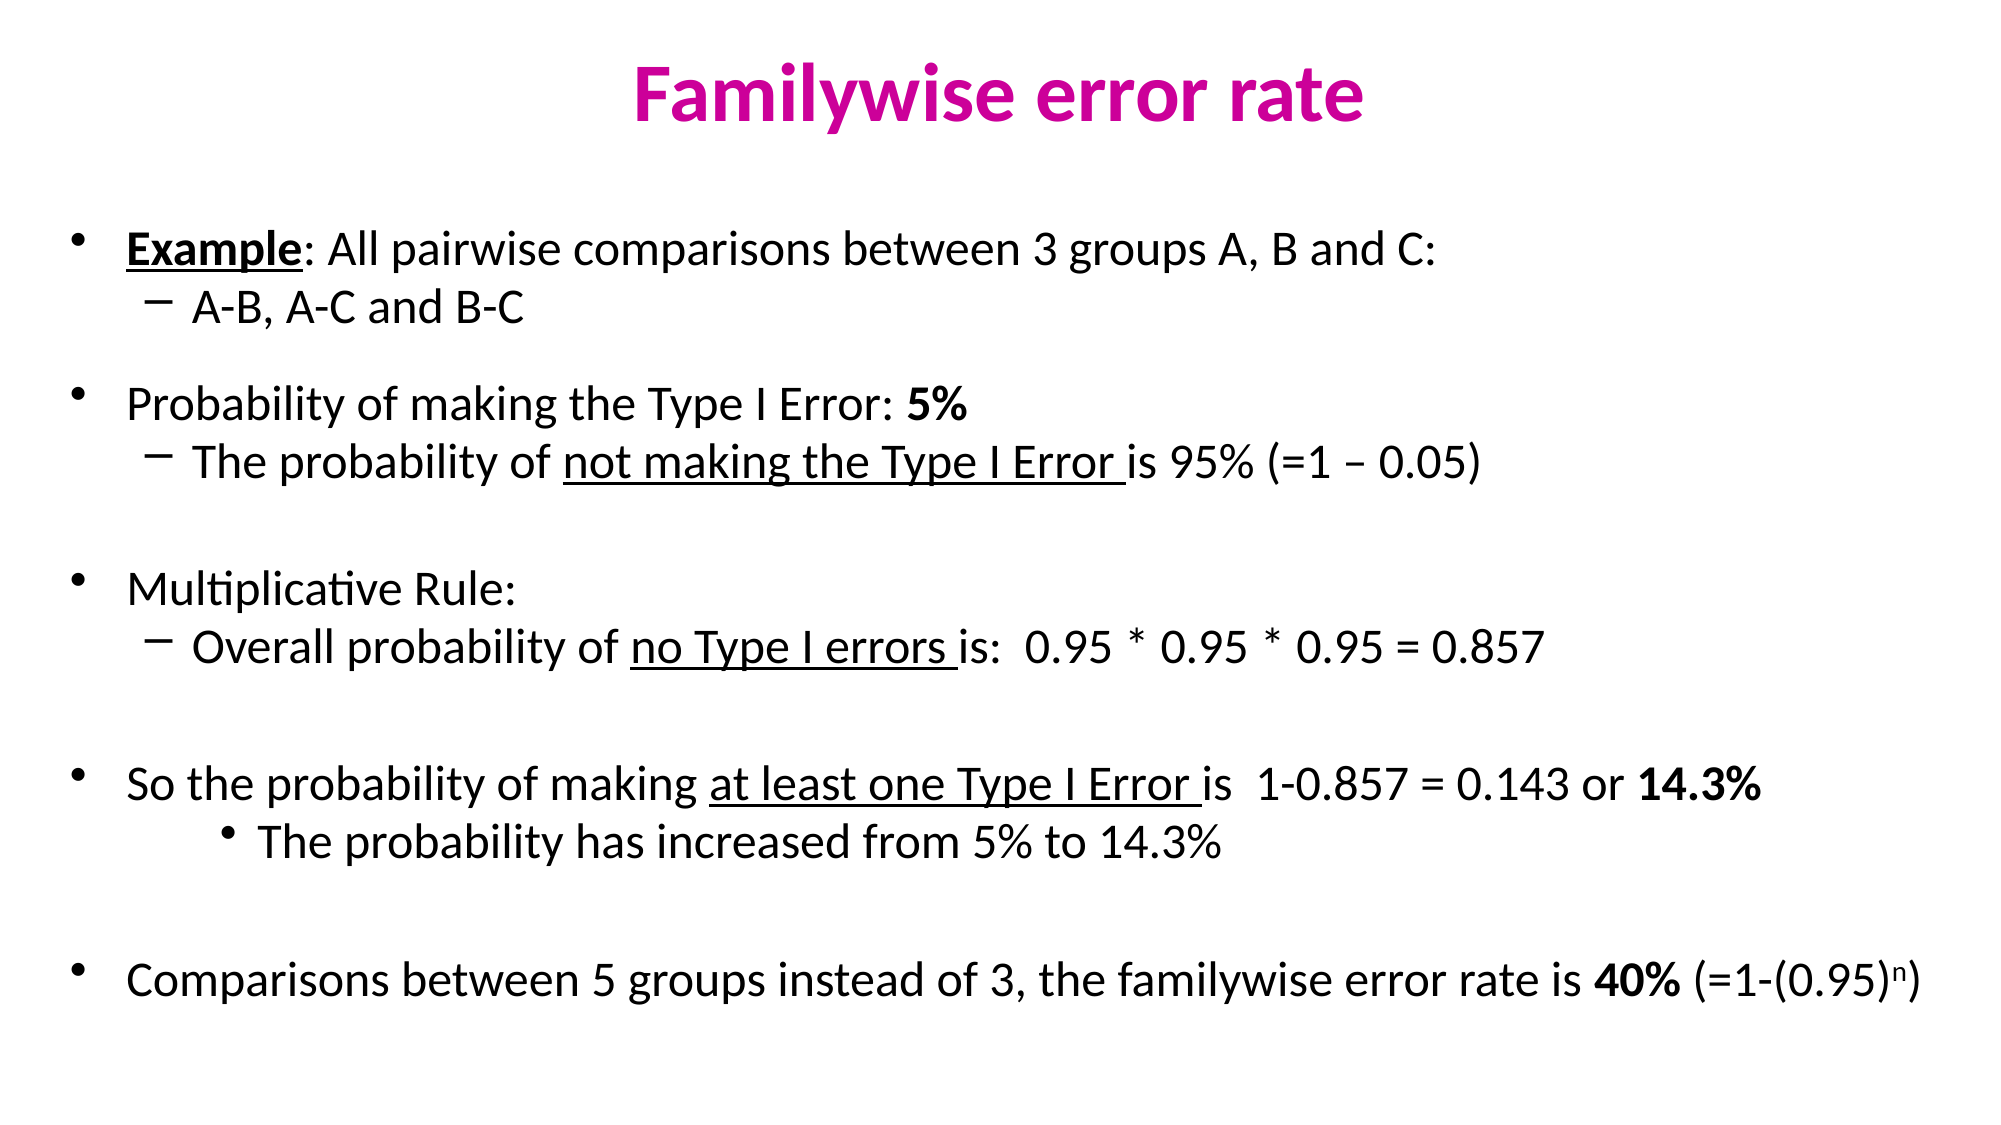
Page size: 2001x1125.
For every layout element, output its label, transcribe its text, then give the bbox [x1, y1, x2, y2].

list Example: All pairwise comparisons between 3 groups A, B and C: A-B, A-C and B-C Probability of making the Type I Error: 5% The probability of not making the Type I Error is 95% (=1 – 0.05) Multiplicative Rule: Overall probability of no Type I errors is: 0.95 * 0.95 * 0.95 = 0.857 So the probability of making at least one Type I Error is 1-0.857 = 0.143 or 14.3% The probability has increased from 5% to 14.3% Comparisons between 5 groups instead of 3, the familywise error rate is 40% (=1-(0.95)n) [54, 219, 1946, 941]
title Familywise error rate [592, 30, 1408, 145]
